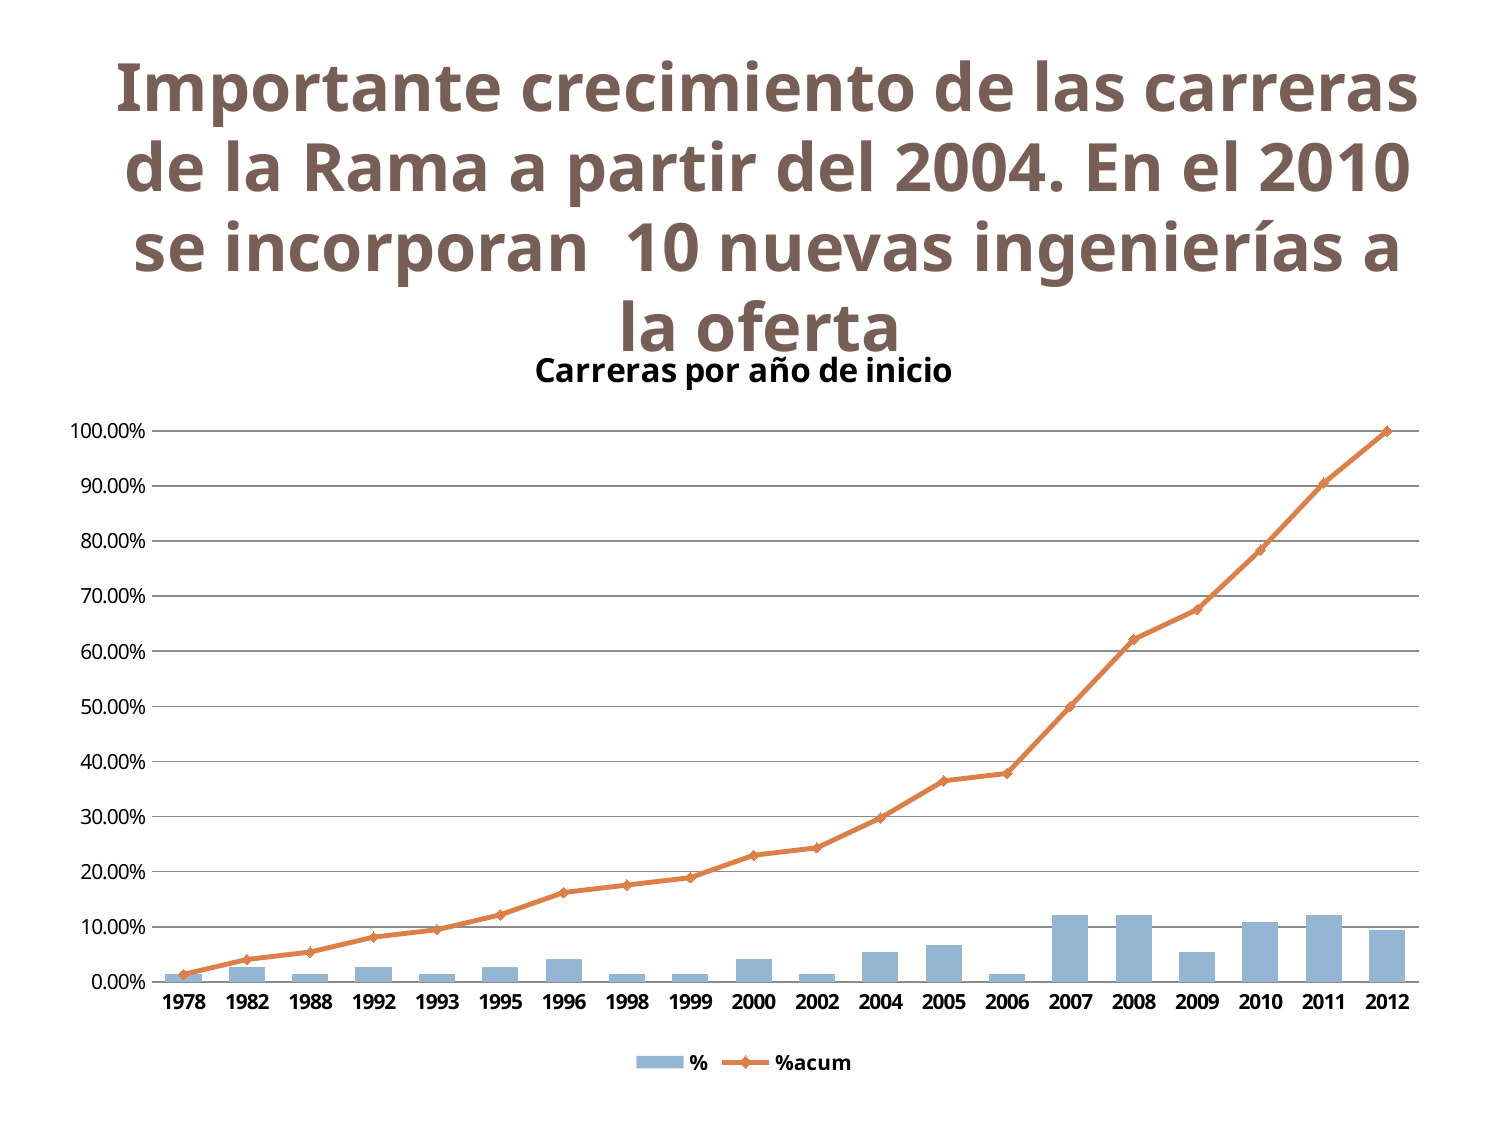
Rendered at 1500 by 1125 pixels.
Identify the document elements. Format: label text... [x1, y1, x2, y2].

text_box Importante crecimiento de las carreras de la Rama a partir del 2004. En el 2010 se incorporan 10 nuevas ingenierías a la oferta [99, 37, 1438, 291]
chart [40, 314, 1448, 1083]
